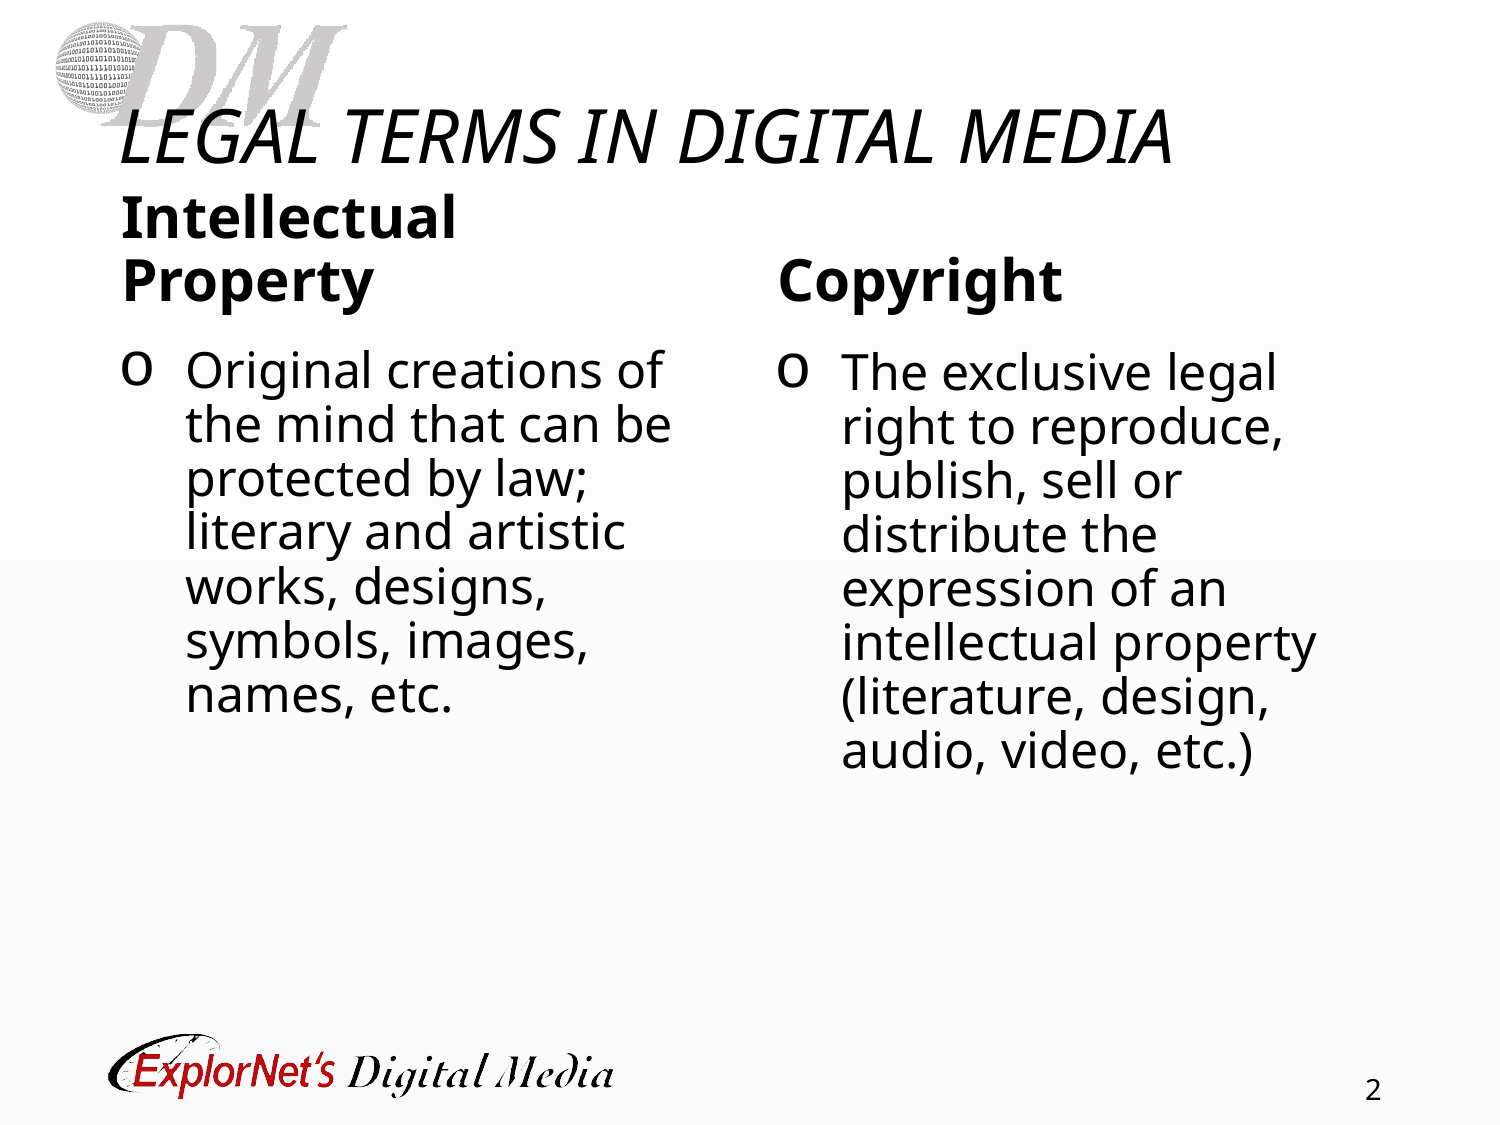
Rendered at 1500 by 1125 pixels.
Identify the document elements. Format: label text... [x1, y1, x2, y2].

picture [108, 1030, 619, 1113]
title LEGAL TERMS IN DIGITAL MEDIA [103, 91, 1398, 171]
list The exclusive legal right to reproduce, publish, sell or distribute the expression of an intellectual property (literature, design, audio, video, etc.) [759, 339, 1398, 1016]
list Intellectual Property [106, 186, 741, 322]
slide_number 2 [1317, 1062, 1397, 1119]
list Original creations of the mind that can be protected by law; literary and artistic works, designs, symbols, images, names, etc. [103, 337, 738, 1016]
list Copyright [762, 186, 1400, 322]
picture [52, 14, 350, 140]
